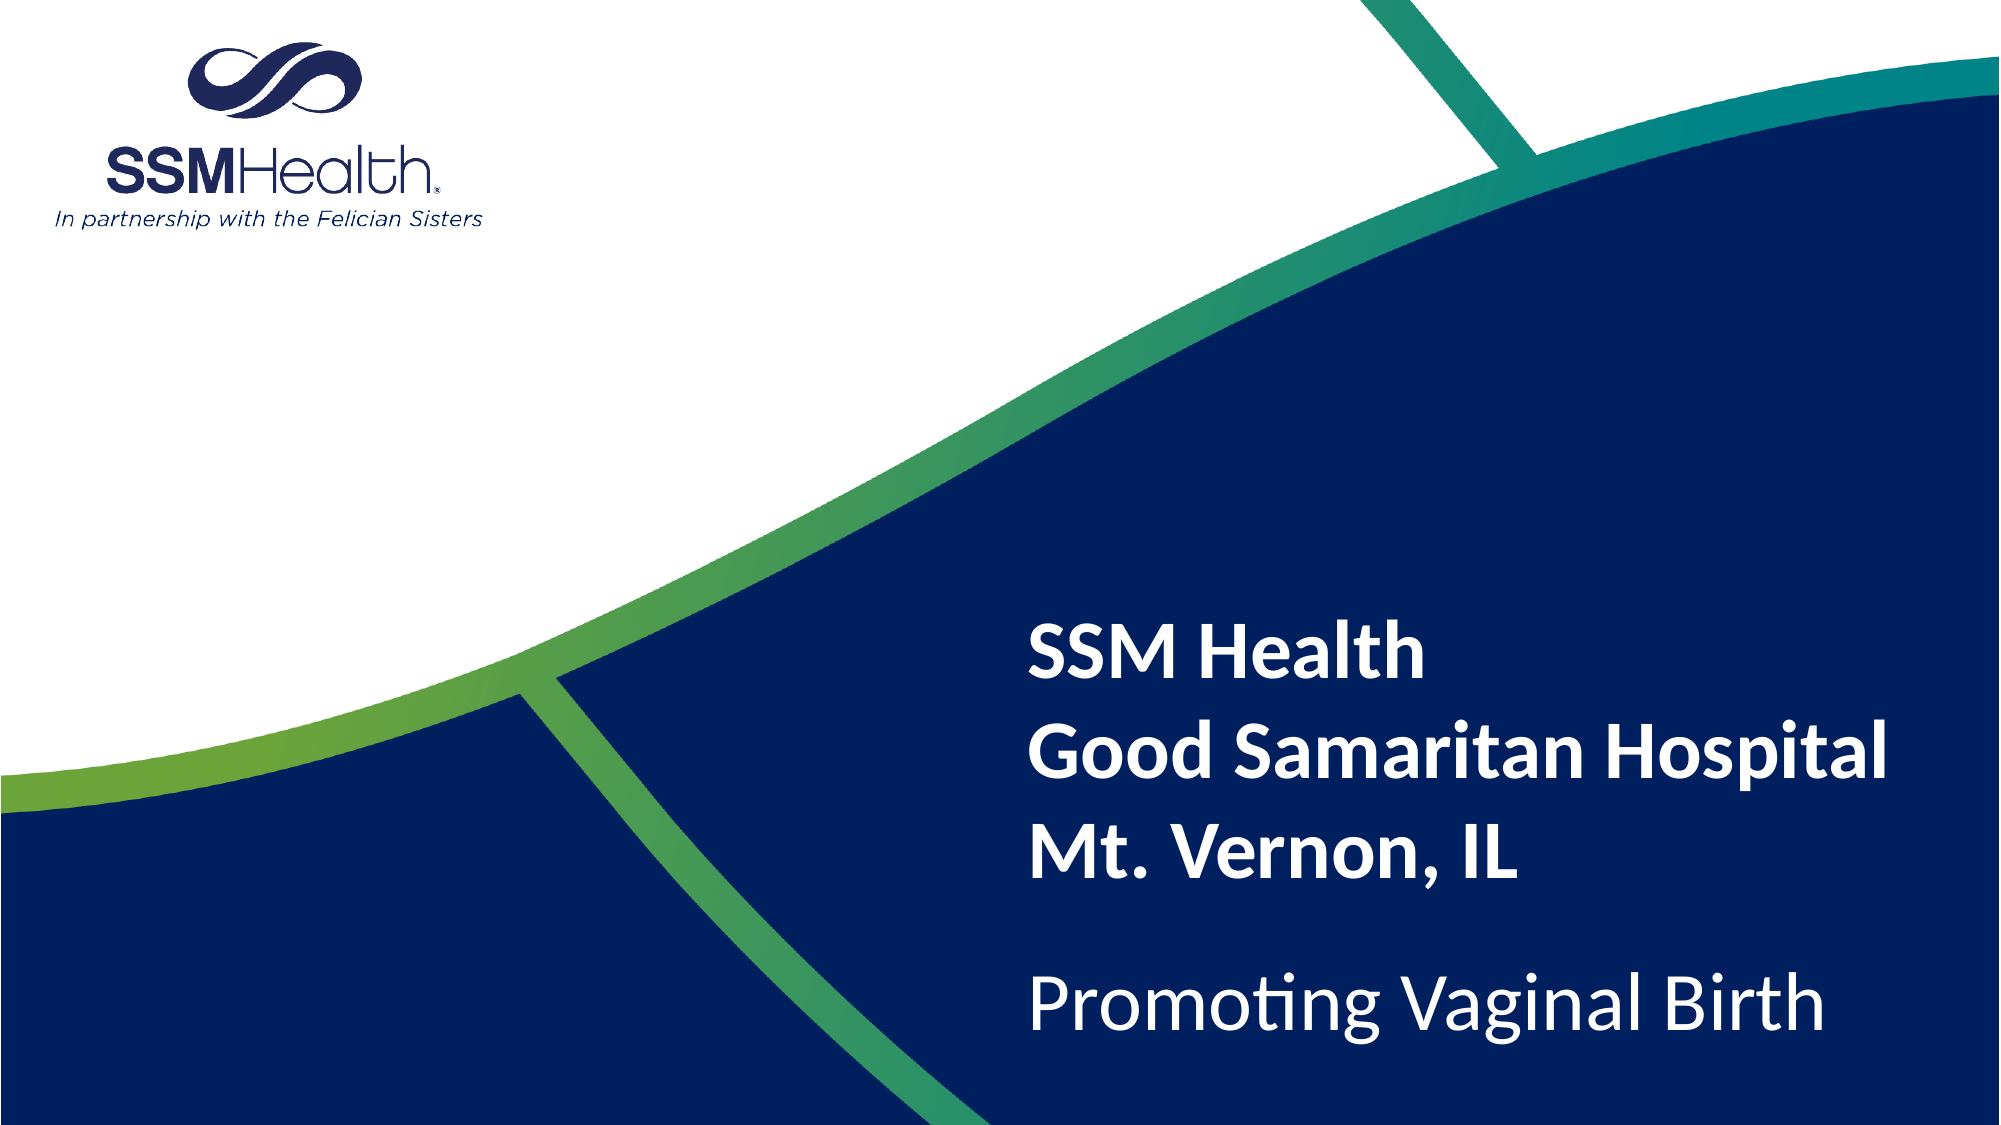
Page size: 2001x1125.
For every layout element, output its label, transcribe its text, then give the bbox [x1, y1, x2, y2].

picture [0, 0, 1999, 1125]
title SSM Health Good Samaritan Hospital Mt. Vernon, IL [1012, 381, 2000, 932]
list Promoting Vaginal Birth [1012, 932, 2000, 1066]
